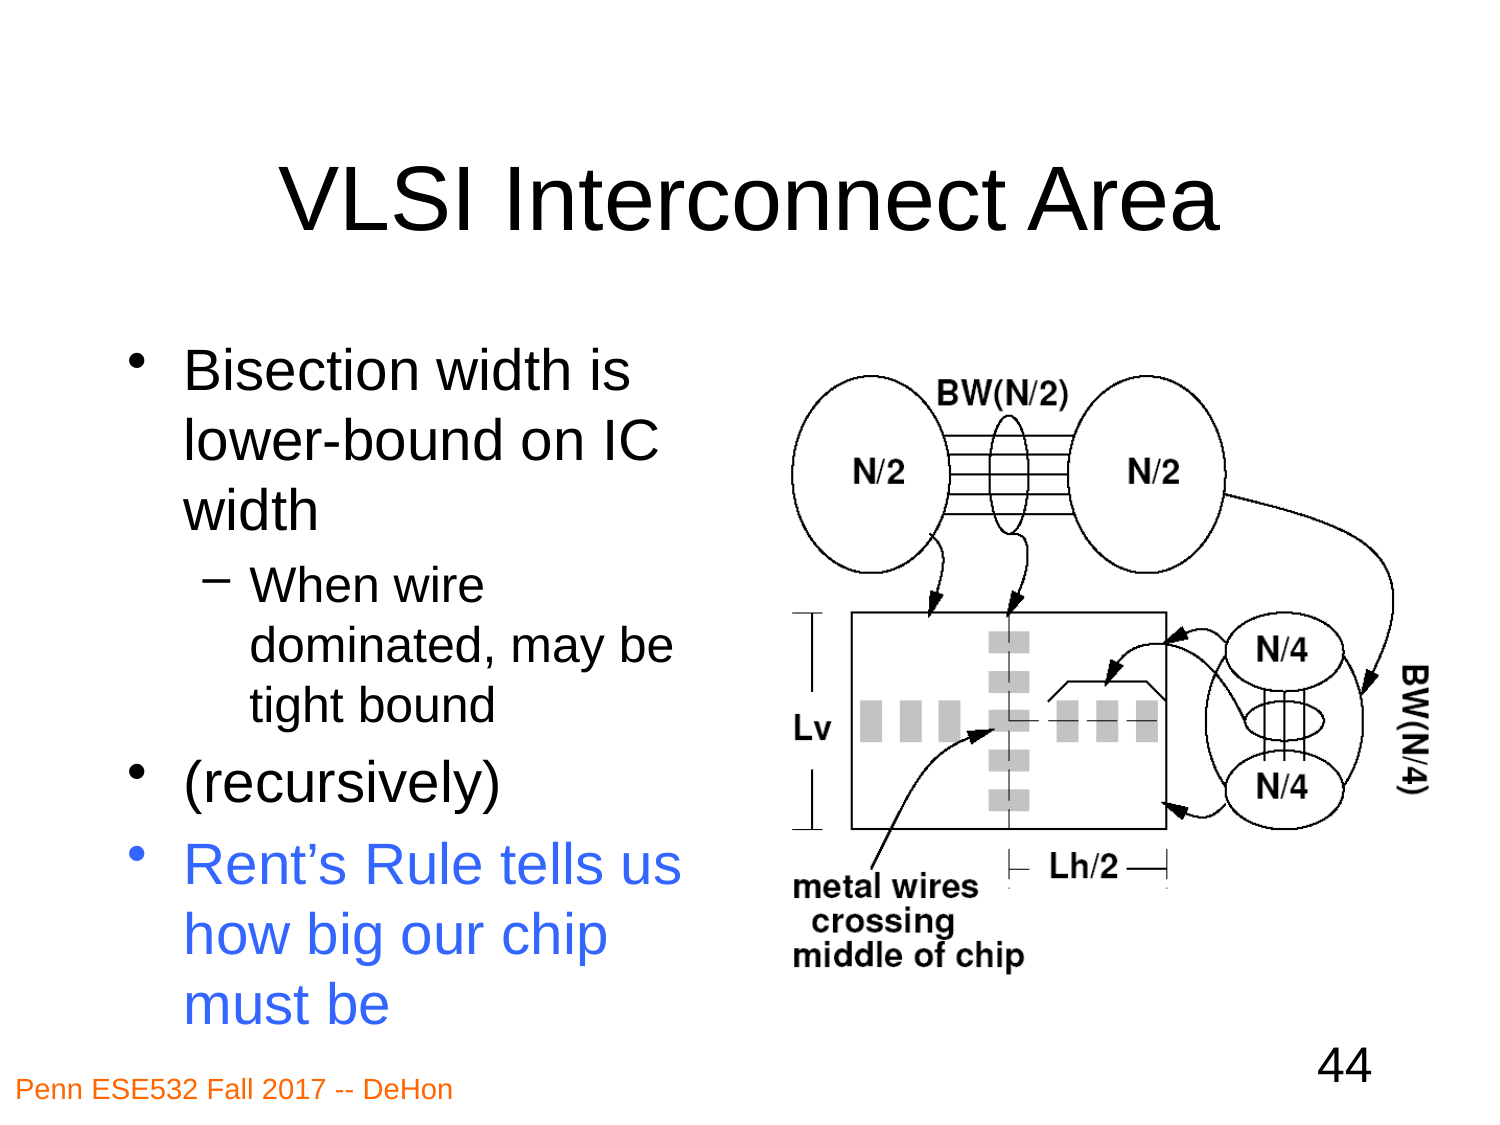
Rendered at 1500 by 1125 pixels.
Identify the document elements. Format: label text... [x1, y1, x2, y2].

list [787, 374, 1438, 987]
title VLSI Interconnect Area [112, 99, 1388, 288]
slide_number 44 [1074, 1024, 1388, 1101]
slide_number Penn ESE532 Fall 2017 -- DeHon [0, 1062, 576, 1125]
list Bisection width is lower-bound on IC width When wire dominated, may be tight bound (recursively) Rent’s Rule tells us how big our chip must be [112, 324, 738, 1001]
